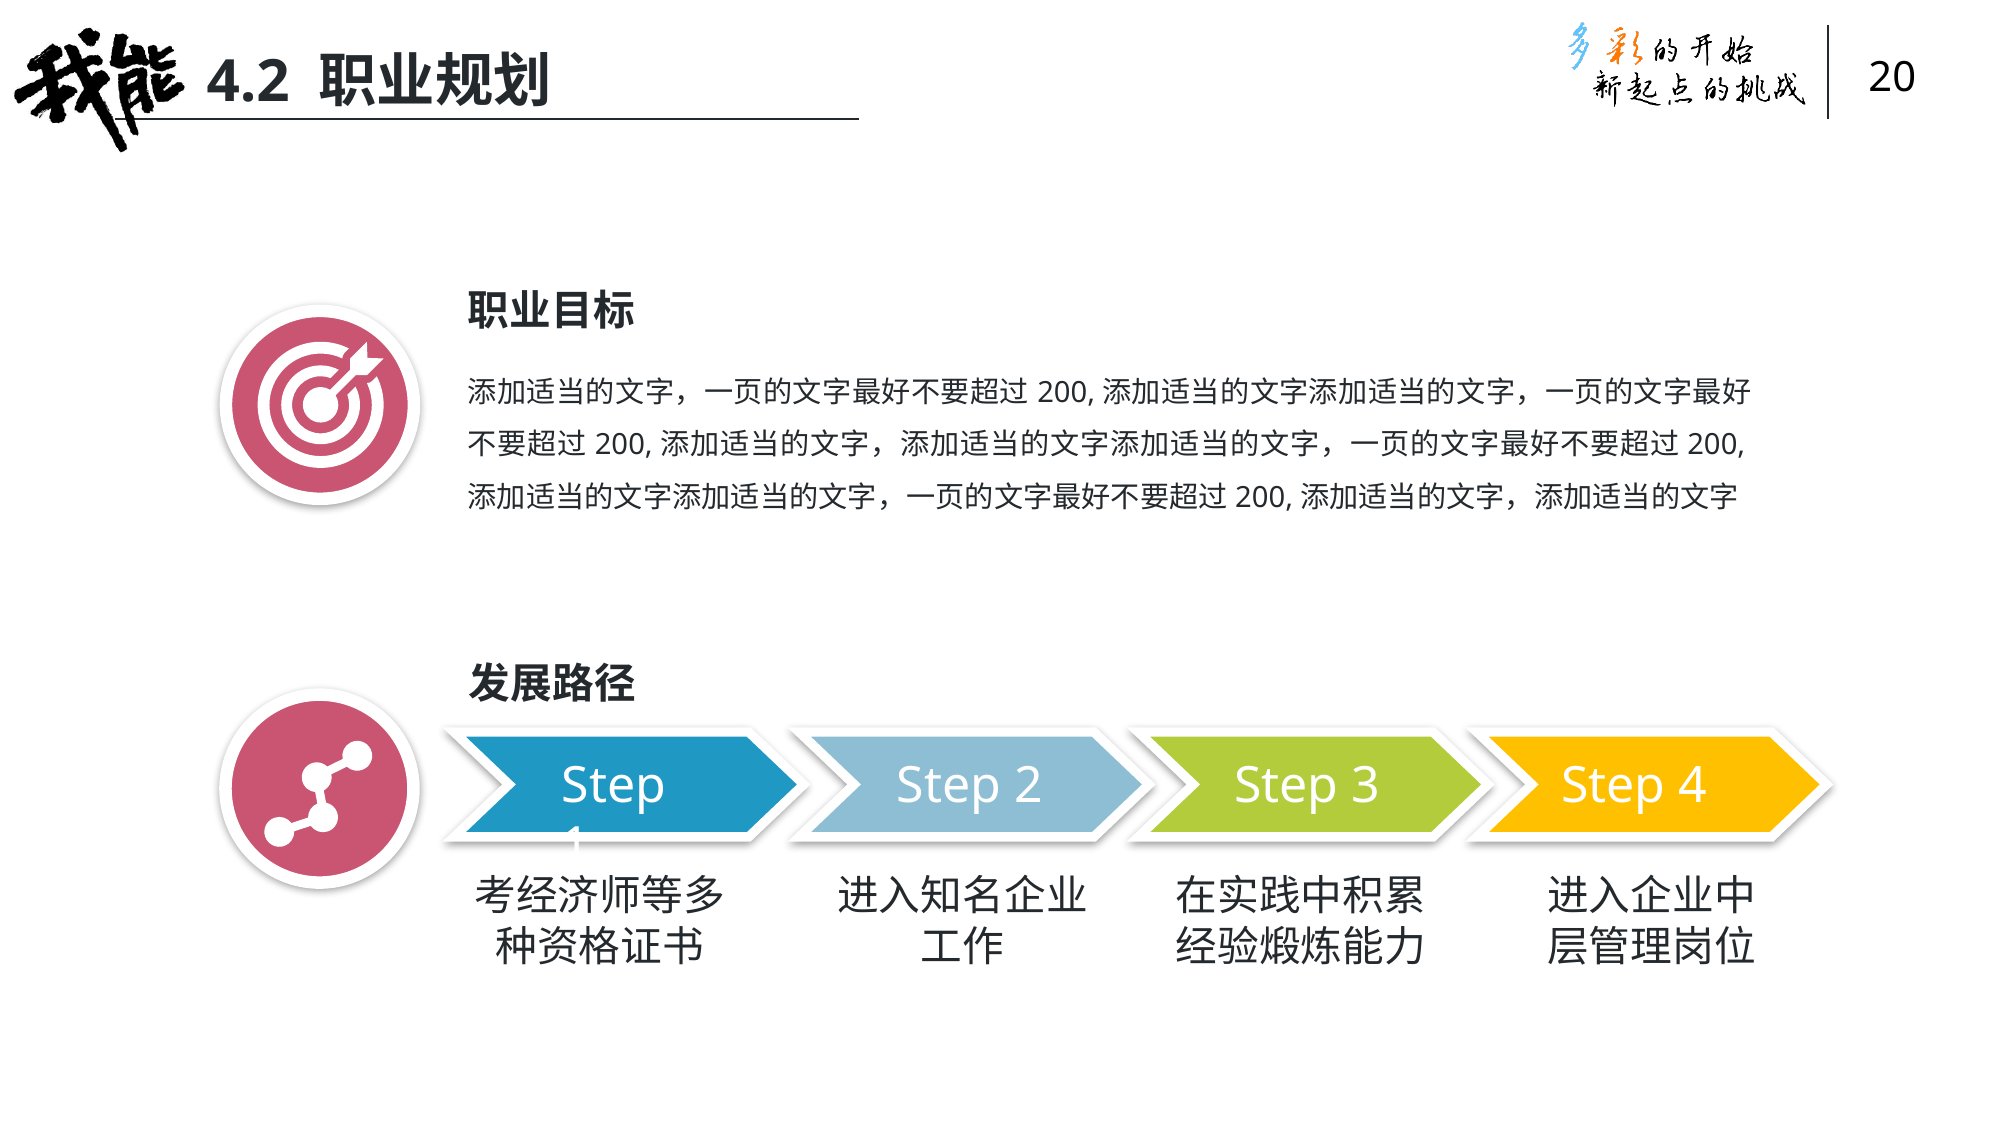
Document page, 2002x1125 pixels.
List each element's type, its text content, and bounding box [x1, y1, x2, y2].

picture [12, 24, 186, 170]
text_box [225, 694, 414, 883]
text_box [225, 310, 415, 500]
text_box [1476, 731, 1827, 838]
text_box 添加适当的文字，一页的文字最好不要超过200,添加适当的文字添加适当的文字，一页的文字最好不要超过200,添加适当的文字，添加适当的文字添加适当的文字，一页的文字最好不要超过200,添加适当的文字添加适当的文字，一页的文字最好不要超过200,添加适当的文字，添加适当的文字 [453, 348, 1767, 521]
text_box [798, 731, 1136, 838]
text_box 进入企业中层管理岗位 [1517, 861, 1787, 977]
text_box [1137, 731, 1475, 838]
picture [1548, 3, 1852, 133]
text_box 职业目标 [453, 276, 686, 341]
text_box 发展路径 [454, 649, 687, 714]
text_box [453, 731, 797, 838]
text_box 进入知名企业工作 [815, 861, 1110, 977]
text_box 在实践中积累经验煅炼能力 [1156, 861, 1446, 977]
text_box 考经济师等多种资格证书 [451, 861, 748, 977]
text_box 4.2 职业规划 [206, 42, 806, 113]
